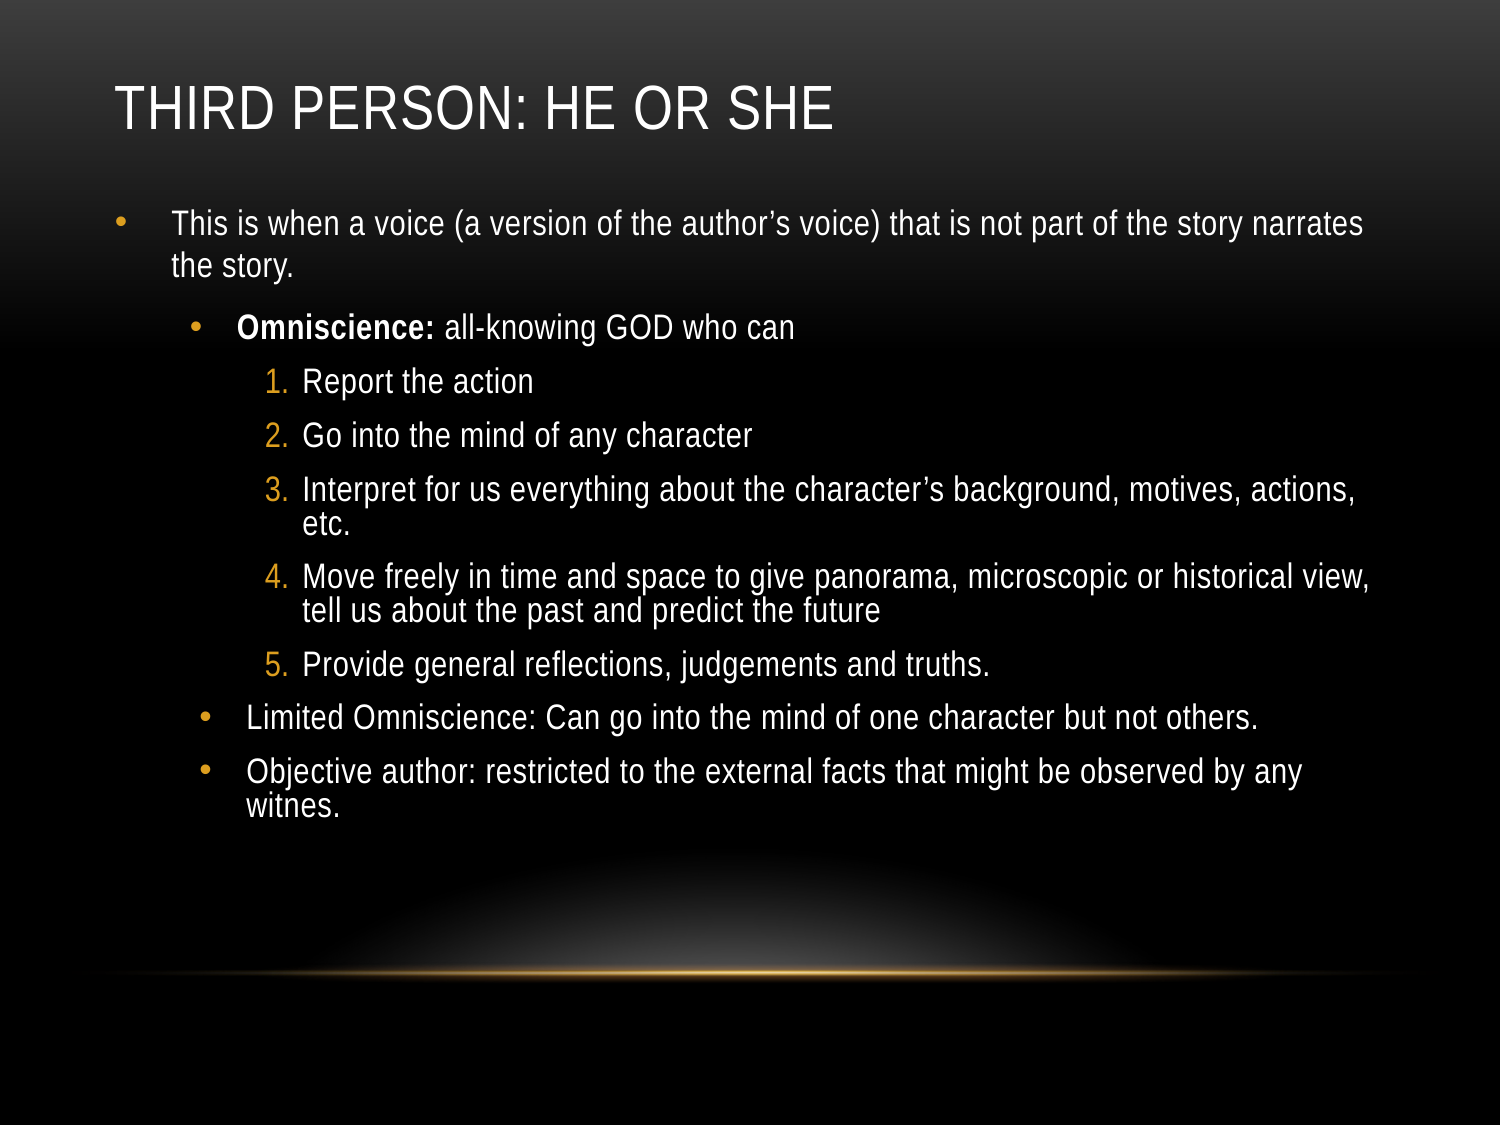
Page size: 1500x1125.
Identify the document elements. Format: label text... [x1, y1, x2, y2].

title Third Person: he or she [99, 45, 1400, 150]
list This is when a voice (a version of the author’s voice) that is not part of the story narrates the story. Omniscience: all-knowing GOD who can Report the action Go into the mind of any character Interpret for us everything about the character’s background, motives, actions, etc. Move freely in time and space to give panorama, microscopic or historical view, tell us about the past and predict the future Provide general reflections, judgements and truths. Limited Omniscience: Can go into the mind of one character but not others. Objective author: restricted to the external facts that might be observed by any witnes. [99, 192, 1400, 986]
picture [0, 0, 1500, 1125]
